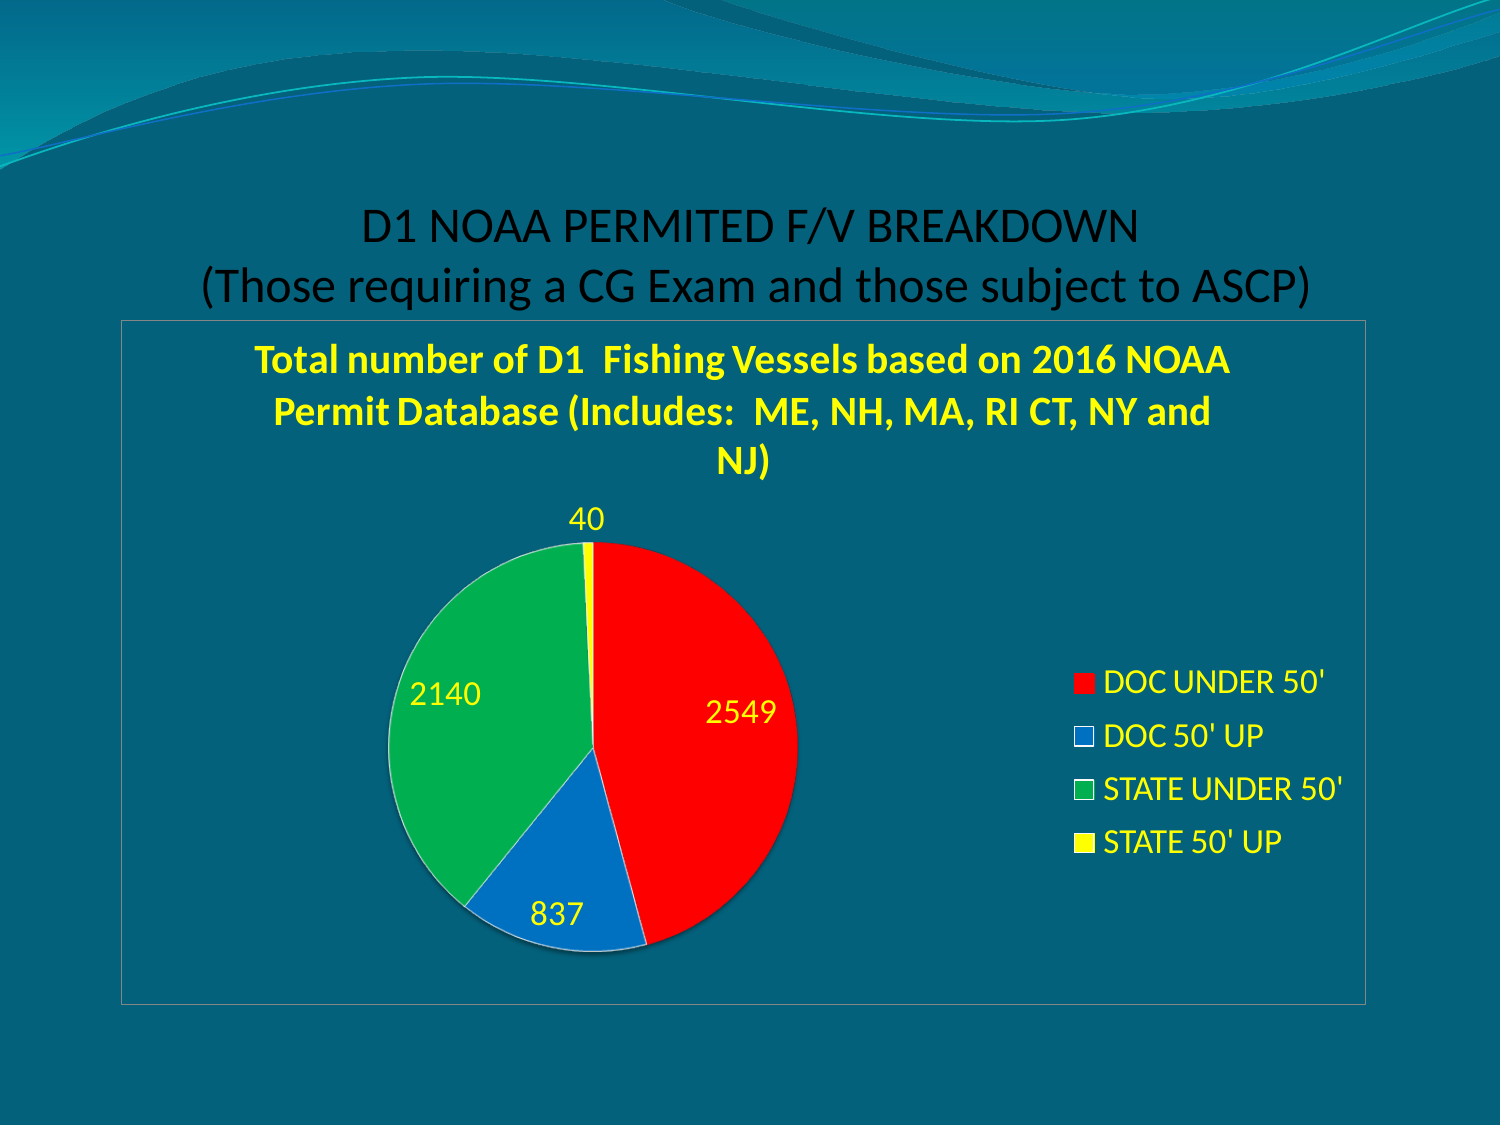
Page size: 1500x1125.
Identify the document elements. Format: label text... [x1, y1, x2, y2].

title D1 NOAA PERMITED F/V BREAKDOWN (Those requiring a CG Exam and those subject to ASCP) [75, 99, 1438, 313]
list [113, 312, 1375, 1013]
